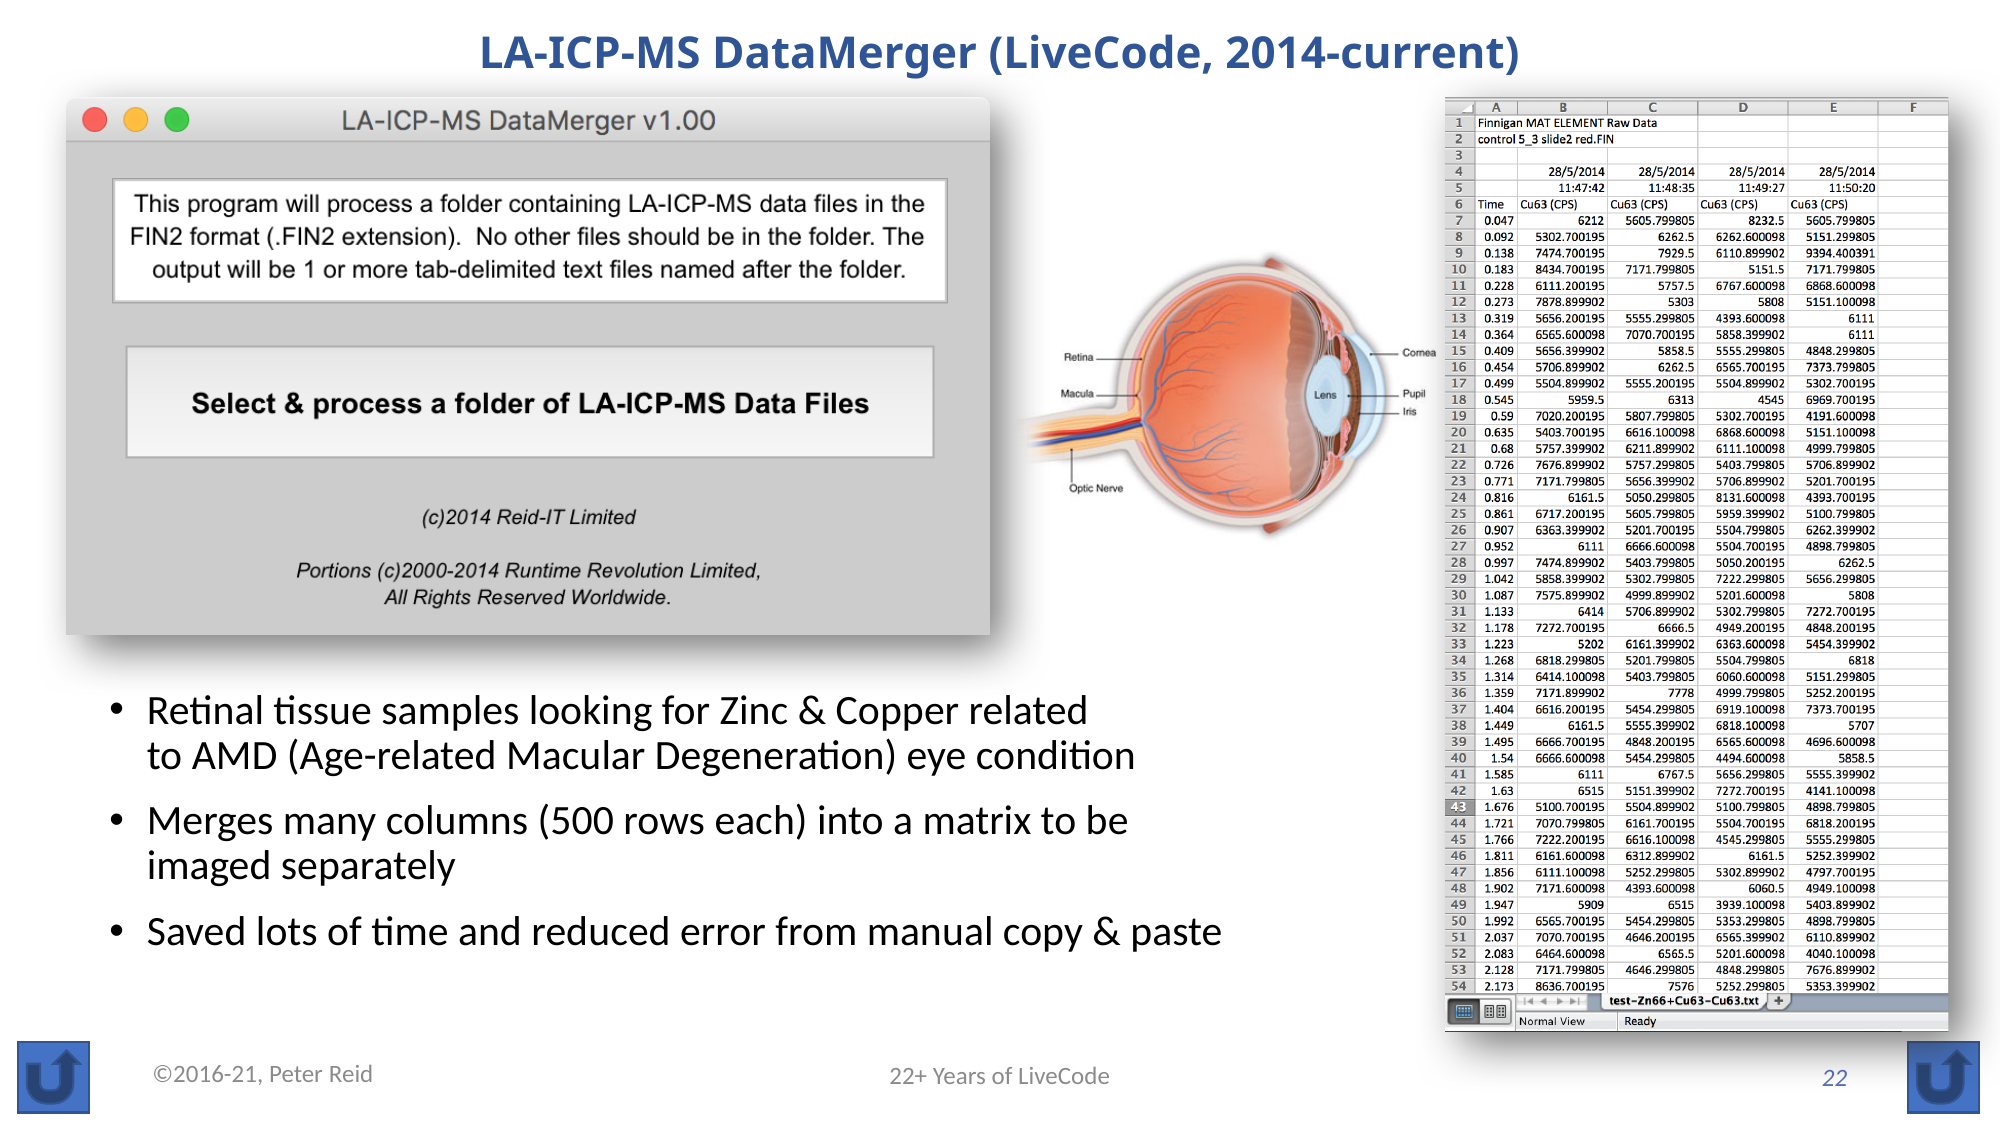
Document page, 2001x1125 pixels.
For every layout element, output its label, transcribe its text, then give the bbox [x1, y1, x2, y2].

list Retinal tissue samples looking for Zinc & Copper related to AMD (Age-related Macular Degeneration) eye condition Merges many columns (500 rows each) into a matrix to be imaged separately Saved lots of time and reduced error from manual copy & paste [94, 680, 1315, 1048]
text_box [17, 1041, 90, 1114]
slide_number 22 [1412, 1046, 1863, 1107]
picture [999, 97, 1949, 1032]
slide_number ©2016-21, Peter Reid [137, 1042, 588, 1103]
picture [66, 97, 990, 635]
title LA-ICP-MS DataMerger (LiveCode, 2014-current) [78, 23, 1922, 86]
footer 22+ Years of LiveCode [662, 1044, 1338, 1105]
